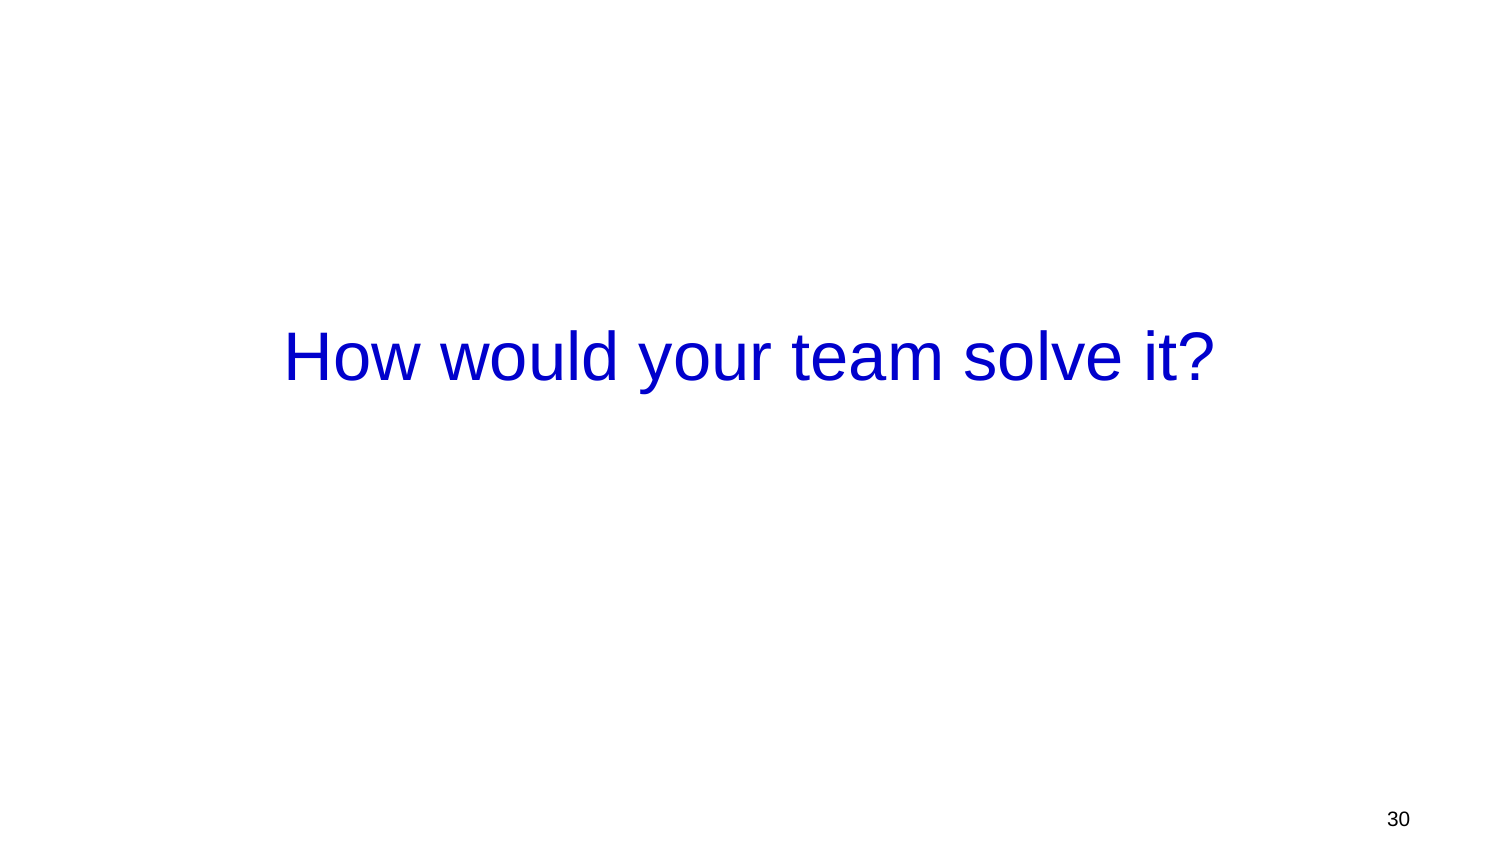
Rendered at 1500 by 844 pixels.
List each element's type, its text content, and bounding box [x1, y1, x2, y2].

title How would your team solve it? [112, 262, 1388, 443]
slide_number 30 [1074, 797, 1426, 844]
